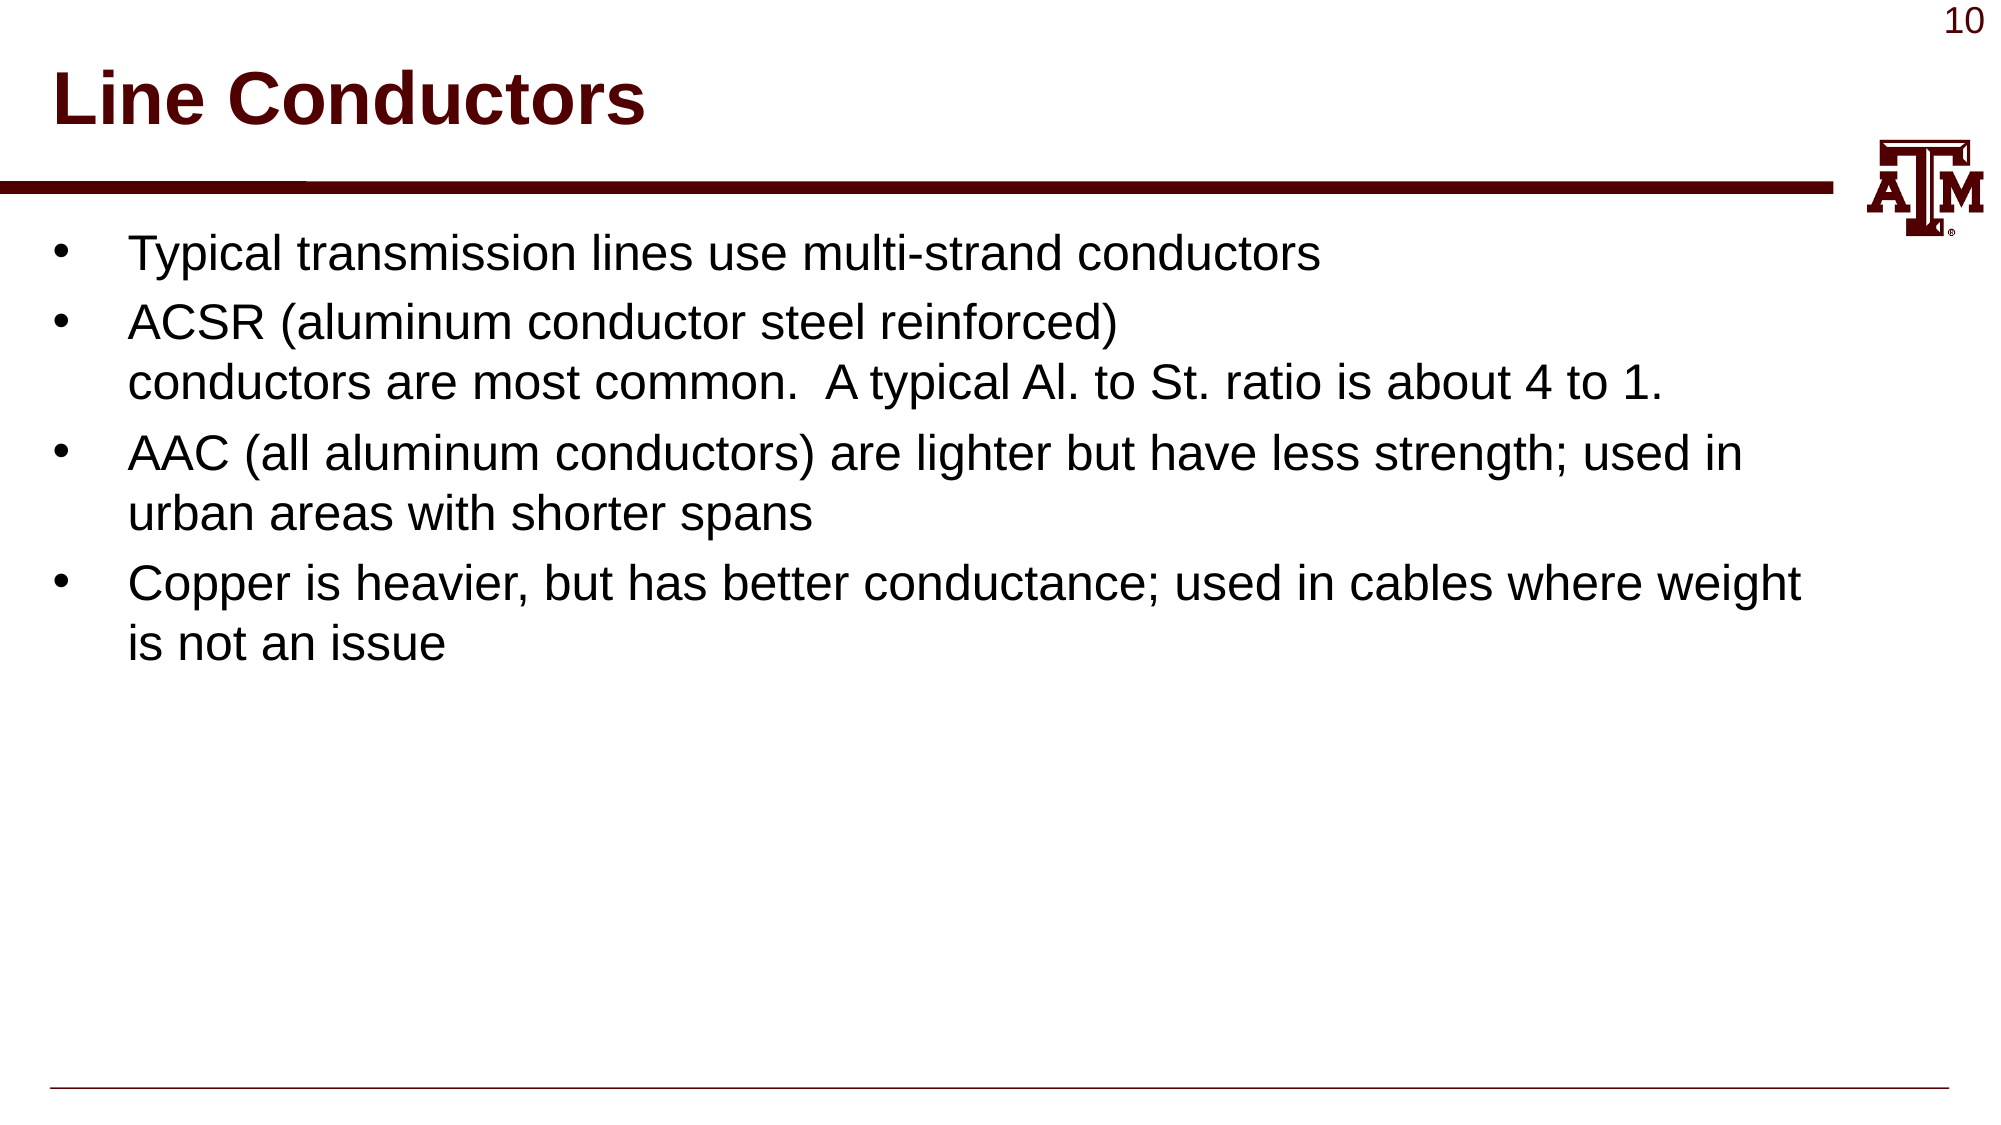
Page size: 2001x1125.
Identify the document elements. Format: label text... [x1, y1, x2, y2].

list Typical transmission lines use multi-strand conductors ACSR (aluminum conductor steel reinforced) conductors are most common. A typical Al. to St. ratio is about 4 to 1. AAC (all aluminum conductors) are lighter but have less strength; used in urban areas with shorter spans Copper is heavier, but has better conductance; used in cables where weight is not an issue [37, 212, 1826, 1063]
picture [1850, 112, 2000, 263]
title Line Conductors [37, 12, 1826, 188]
